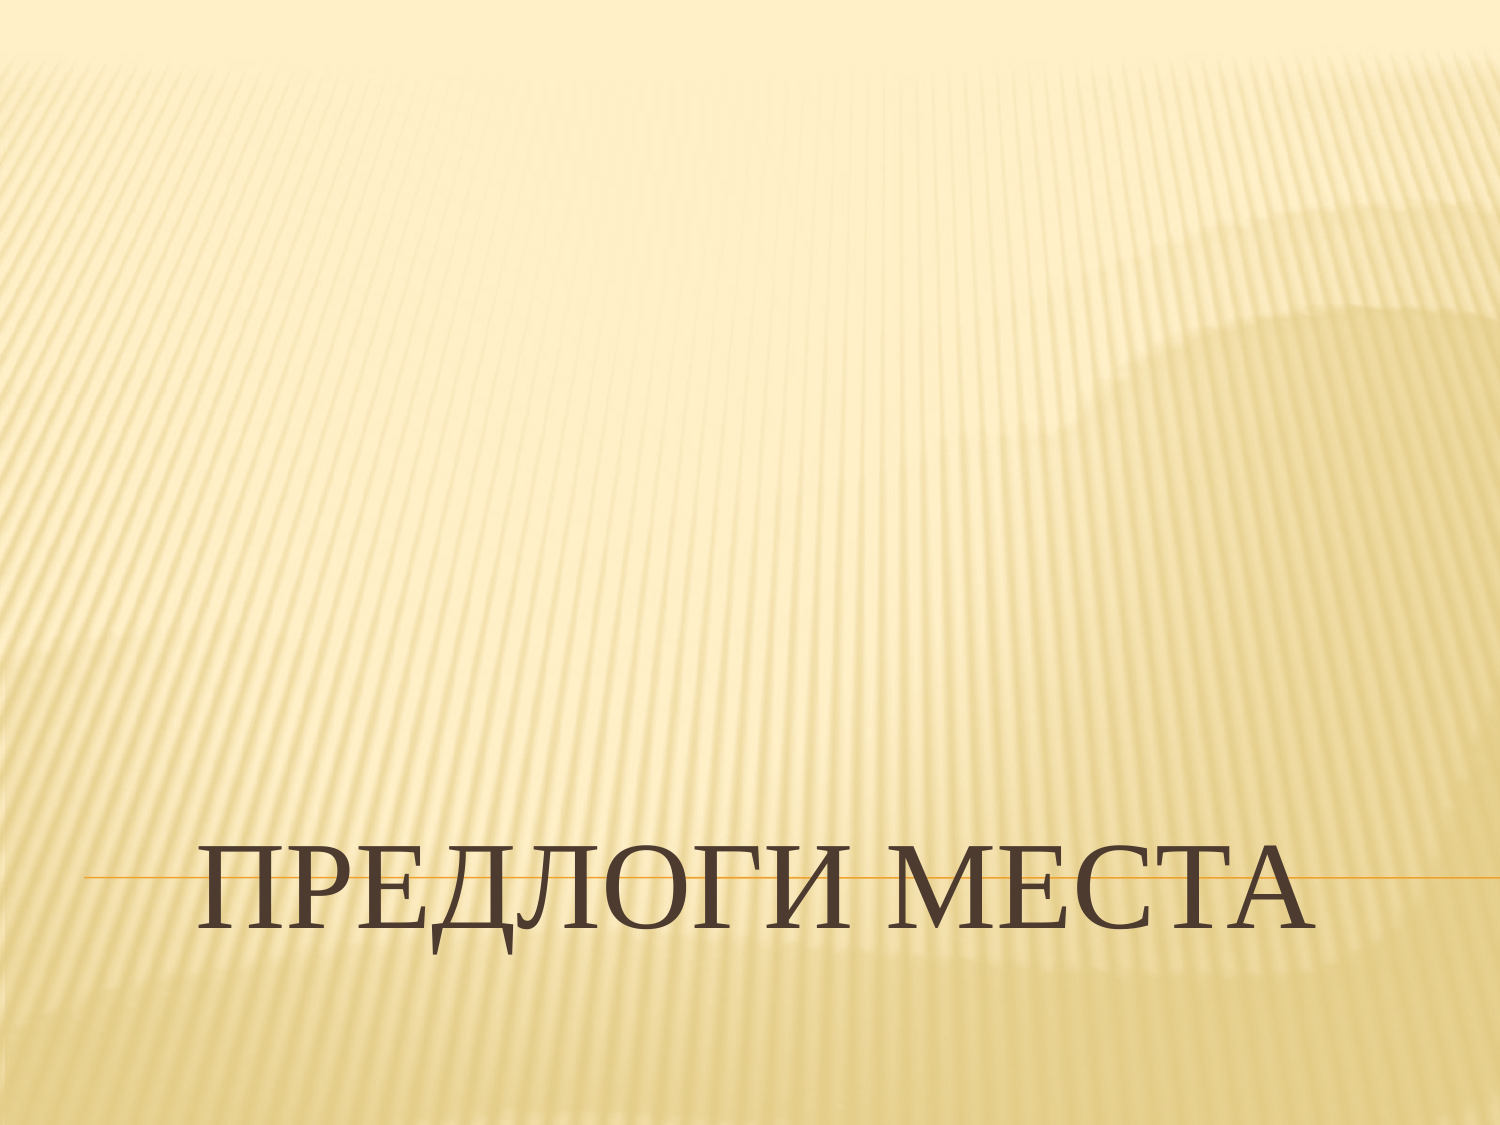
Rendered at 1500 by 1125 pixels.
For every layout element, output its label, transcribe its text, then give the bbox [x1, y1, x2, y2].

title Предлоги места [62, 796, 1450, 997]
